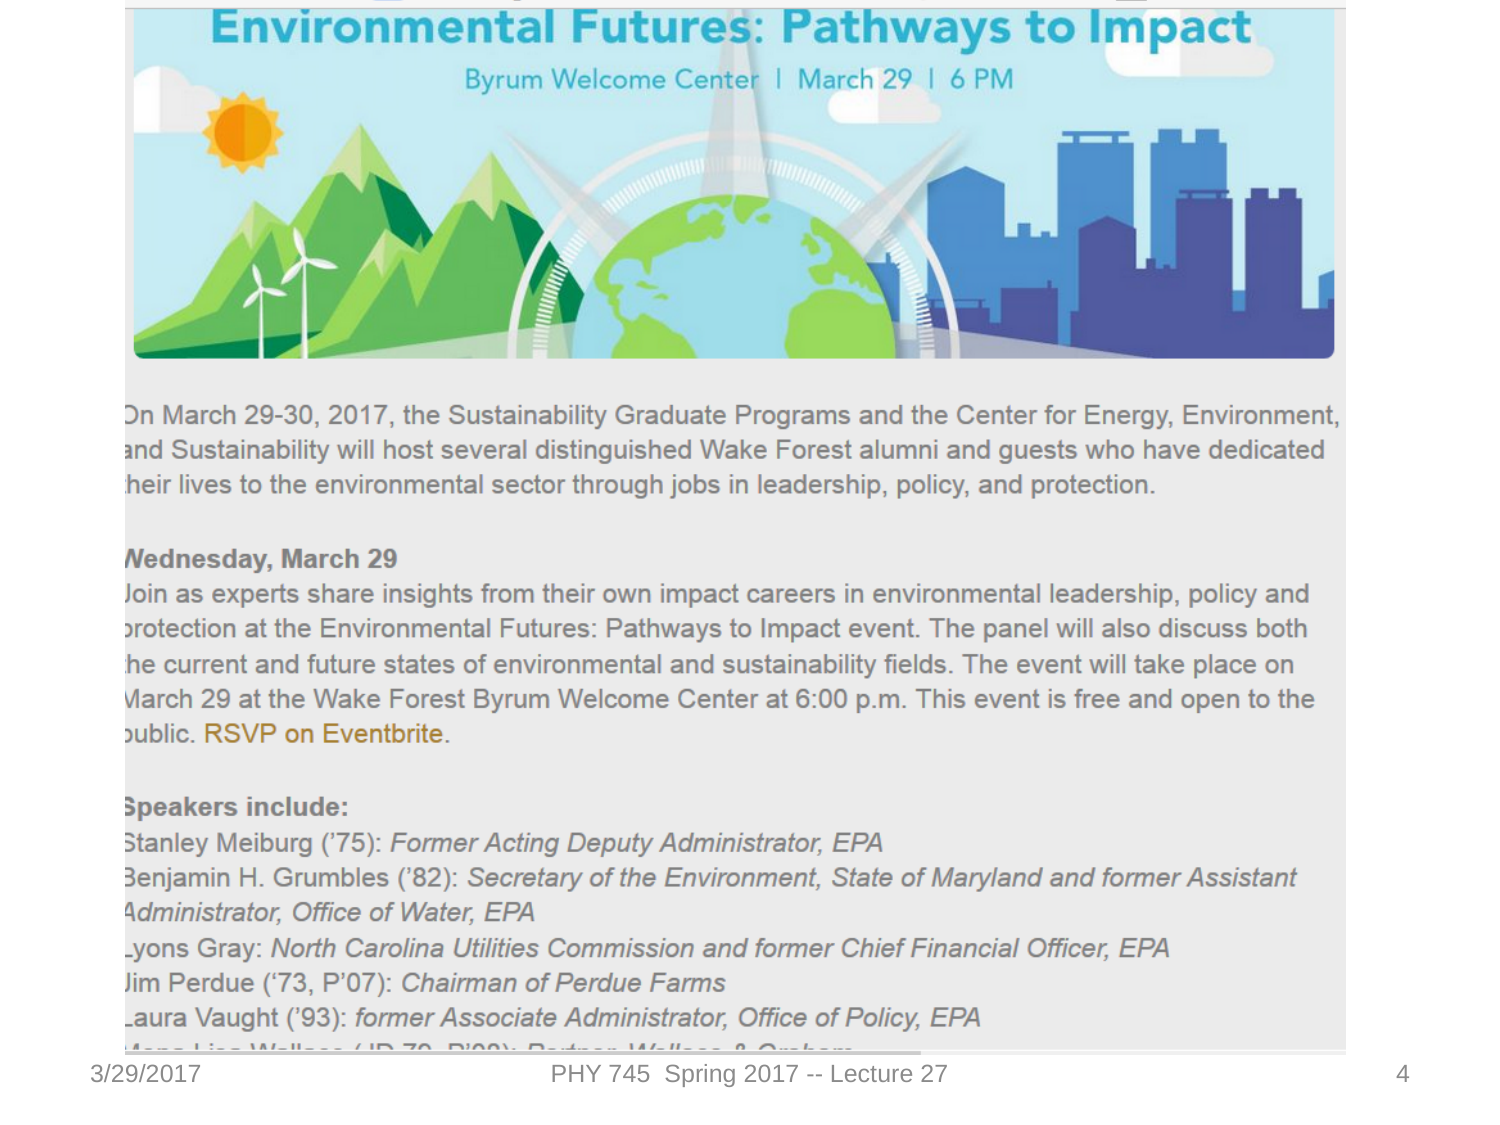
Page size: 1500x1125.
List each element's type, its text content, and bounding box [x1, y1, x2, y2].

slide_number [75, 1042, 425, 1103]
slide_number 4 [1074, 1042, 1425, 1103]
footer PHY 745 Spring 2017 -- Lecture 27 [512, 1063, 988, 1103]
picture [124, 0, 1346, 1055]
